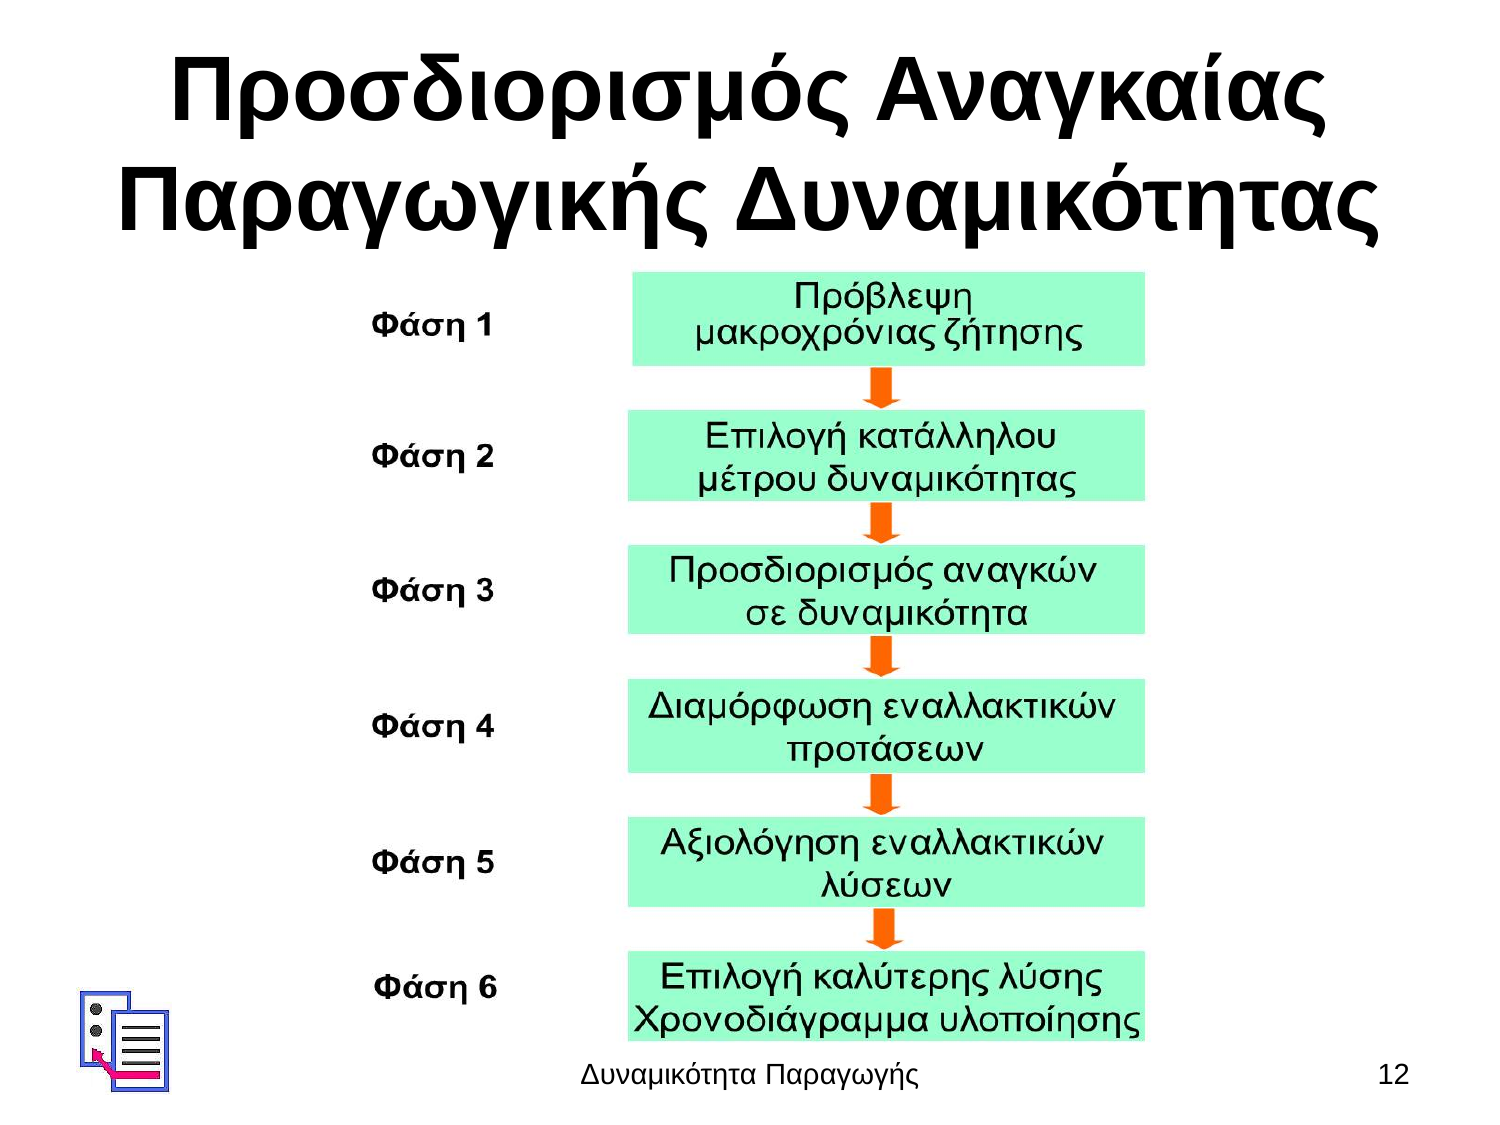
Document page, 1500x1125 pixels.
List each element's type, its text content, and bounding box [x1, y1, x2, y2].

footer Δυναμικότητα Παραγωγής [512, 1069, 988, 1103]
slide_number 12 [1074, 1042, 1425, 1103]
picture [76, 987, 172, 1095]
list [348, 262, 1164, 1062]
title Προσδιορισμός Αναγκαίας Παραγωγικής Δυναμικότητας [76, 45, 1424, 233]
